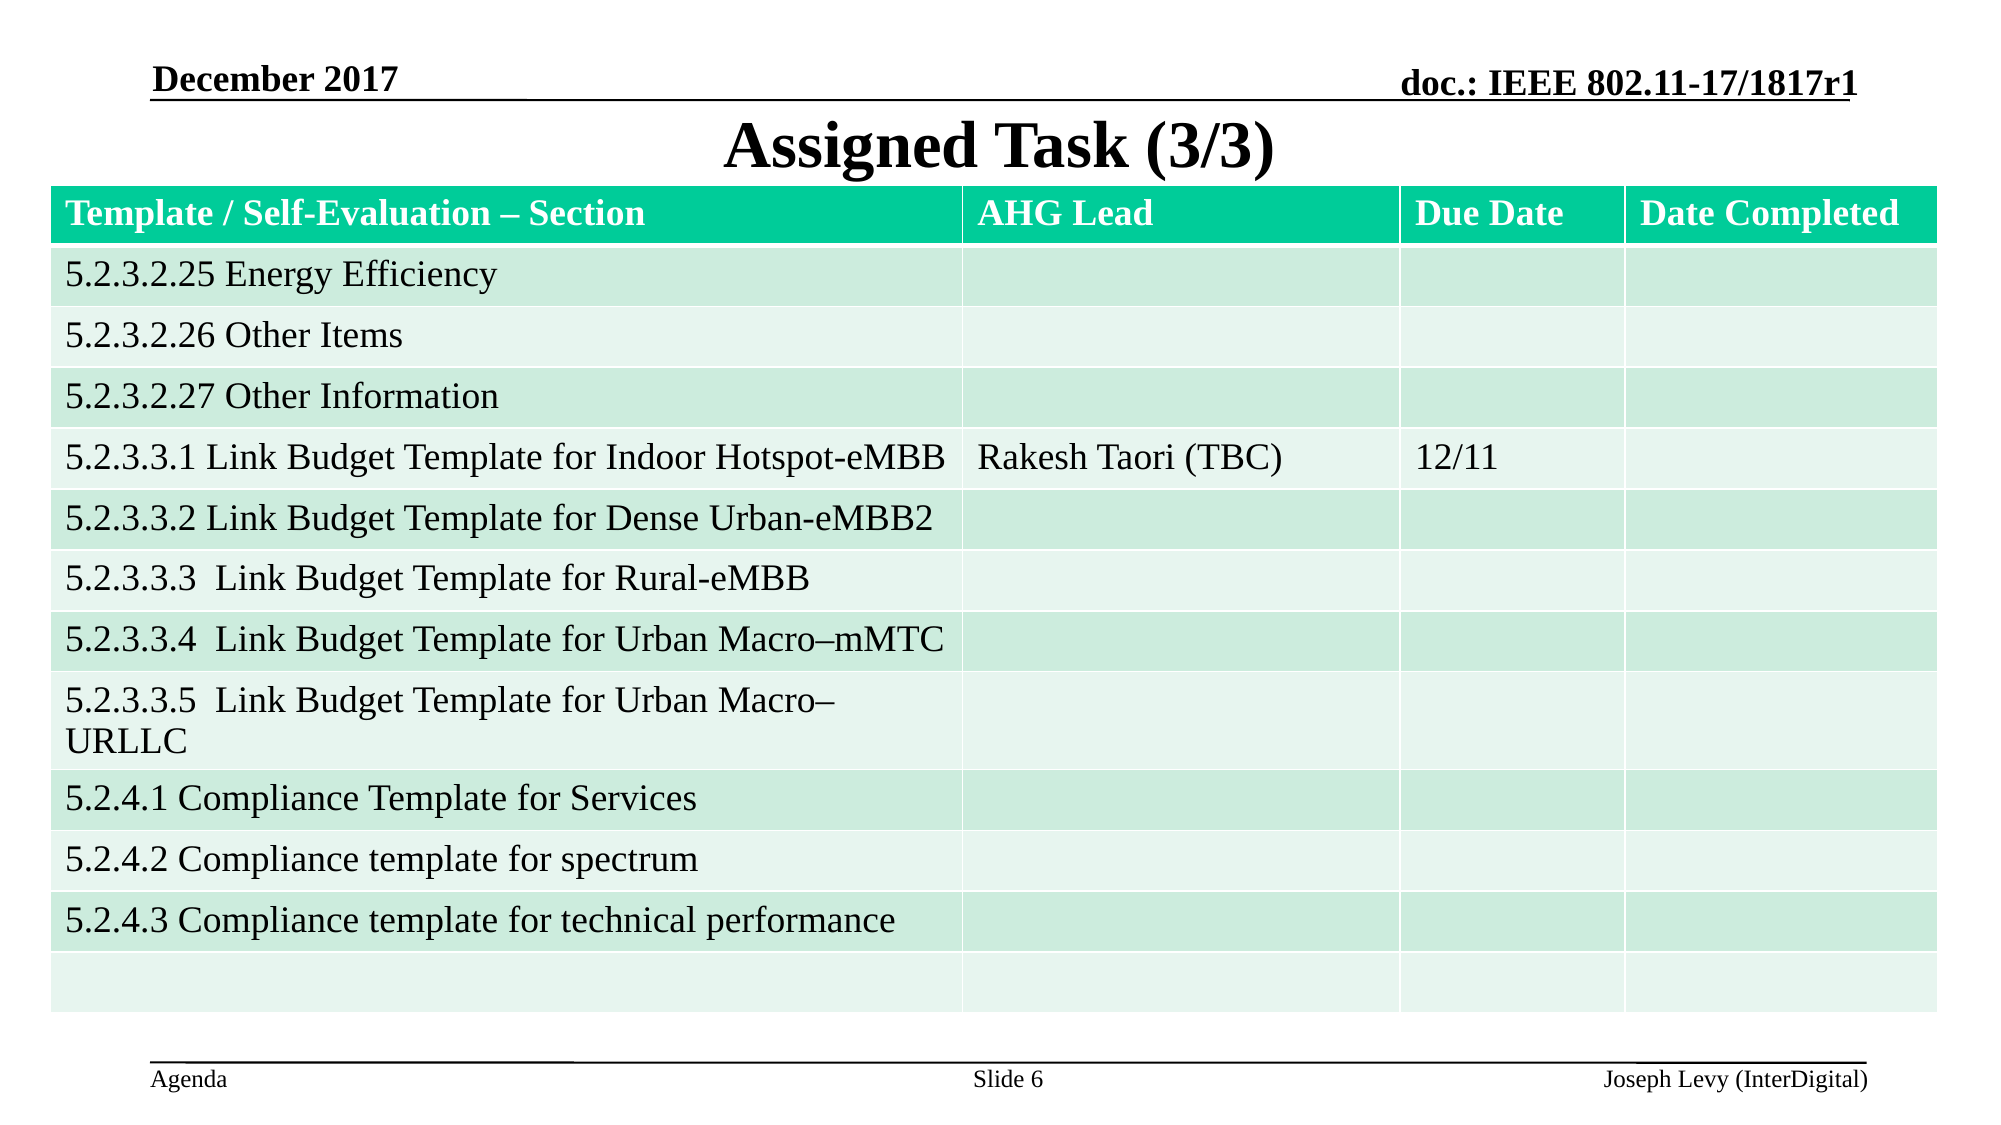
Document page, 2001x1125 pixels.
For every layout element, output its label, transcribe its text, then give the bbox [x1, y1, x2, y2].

table_cell [1401, 831, 1624, 890]
table_cell [1626, 490, 1937, 549]
table_cell [1626, 307, 1937, 366]
table_cell 5.2.3.3.5 Link Budget Template for Urban Macro–URLLC [51, 672, 962, 769]
table_cell 5.2.3.2.26 Other Items [51, 307, 962, 366]
table_cell [963, 490, 1399, 549]
table_cell [1401, 307, 1624, 366]
table_cell [1626, 892, 1937, 951]
table_cell Rakesh Taori (TBC) [963, 429, 1399, 488]
table_cell [1401, 612, 1624, 671]
table_cell [51, 953, 962, 1012]
table_cell [963, 672, 1399, 769]
table_header Due Date [1401, 186, 1624, 243]
table_cell [963, 551, 1399, 610]
table_header Date Completed [1626, 186, 1937, 243]
table_cell [1626, 953, 1937, 1012]
table_cell [1401, 953, 1624, 1012]
table_cell [1626, 612, 1937, 671]
table_cell [1401, 248, 1624, 306]
table_cell 5.2.3.2.27 Other Information [51, 368, 962, 427]
table_cell [1626, 429, 1937, 488]
table_cell [963, 892, 1399, 951]
table_cell [1626, 770, 1937, 830]
table_cell 5.2.3.2.25 Energy Efficiency [51, 248, 962, 306]
table_cell [963, 770, 1399, 830]
table_header AHG Lead [963, 186, 1399, 243]
table_cell [963, 368, 1399, 427]
table_cell [963, 612, 1399, 671]
slide_number Slide 6 [950, 1061, 1067, 1123]
table_cell [1401, 672, 1624, 769]
table_cell [1401, 551, 1624, 610]
footer Joseph Levy (InterDigital) [1171, 1061, 1869, 1093]
table_cell [1401, 368, 1624, 427]
table_cell [963, 831, 1399, 890]
table_cell [1401, 490, 1624, 549]
table_cell 5.2.4.3 Compliance template for technical performance [51, 892, 962, 951]
table_header Template / Self-Evaluation – Section [51, 186, 962, 243]
table_cell [1626, 831, 1937, 890]
table_cell [963, 953, 1399, 1012]
table_cell 5.2.3.3.3 Link Budget Template for Rural-eMBB [51, 551, 962, 610]
table_cell [1626, 672, 1937, 769]
table_cell 5.2.3.3.1 Link Budget Template for Indoor Hotspot-eMBB [51, 429, 962, 488]
table_cell [1401, 892, 1624, 951]
table_cell [1626, 248, 1937, 306]
table_cell 5.2.4.1 Compliance Template for Services [51, 770, 962, 830]
table_cell [1626, 368, 1937, 427]
table_cell 5.2.3.3.2 Link Budget Template for Dense Urban-eMBB2 [51, 490, 962, 549]
table_cell 5.2.4.2 Compliance template for spectrum [51, 831, 962, 890]
table_cell [963, 248, 1399, 306]
table_cell 5.2.3.3.4 Link Budget Template for Urban Macro–mMTC [51, 612, 962, 671]
table_cell 12/11 [1401, 429, 1624, 488]
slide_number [152, 54, 563, 100]
table_cell [1401, 770, 1624, 830]
table_cell [963, 307, 1399, 366]
table_cell [1626, 551, 1937, 610]
title Assigned Task (3/3) [149, 112, 1850, 171]
